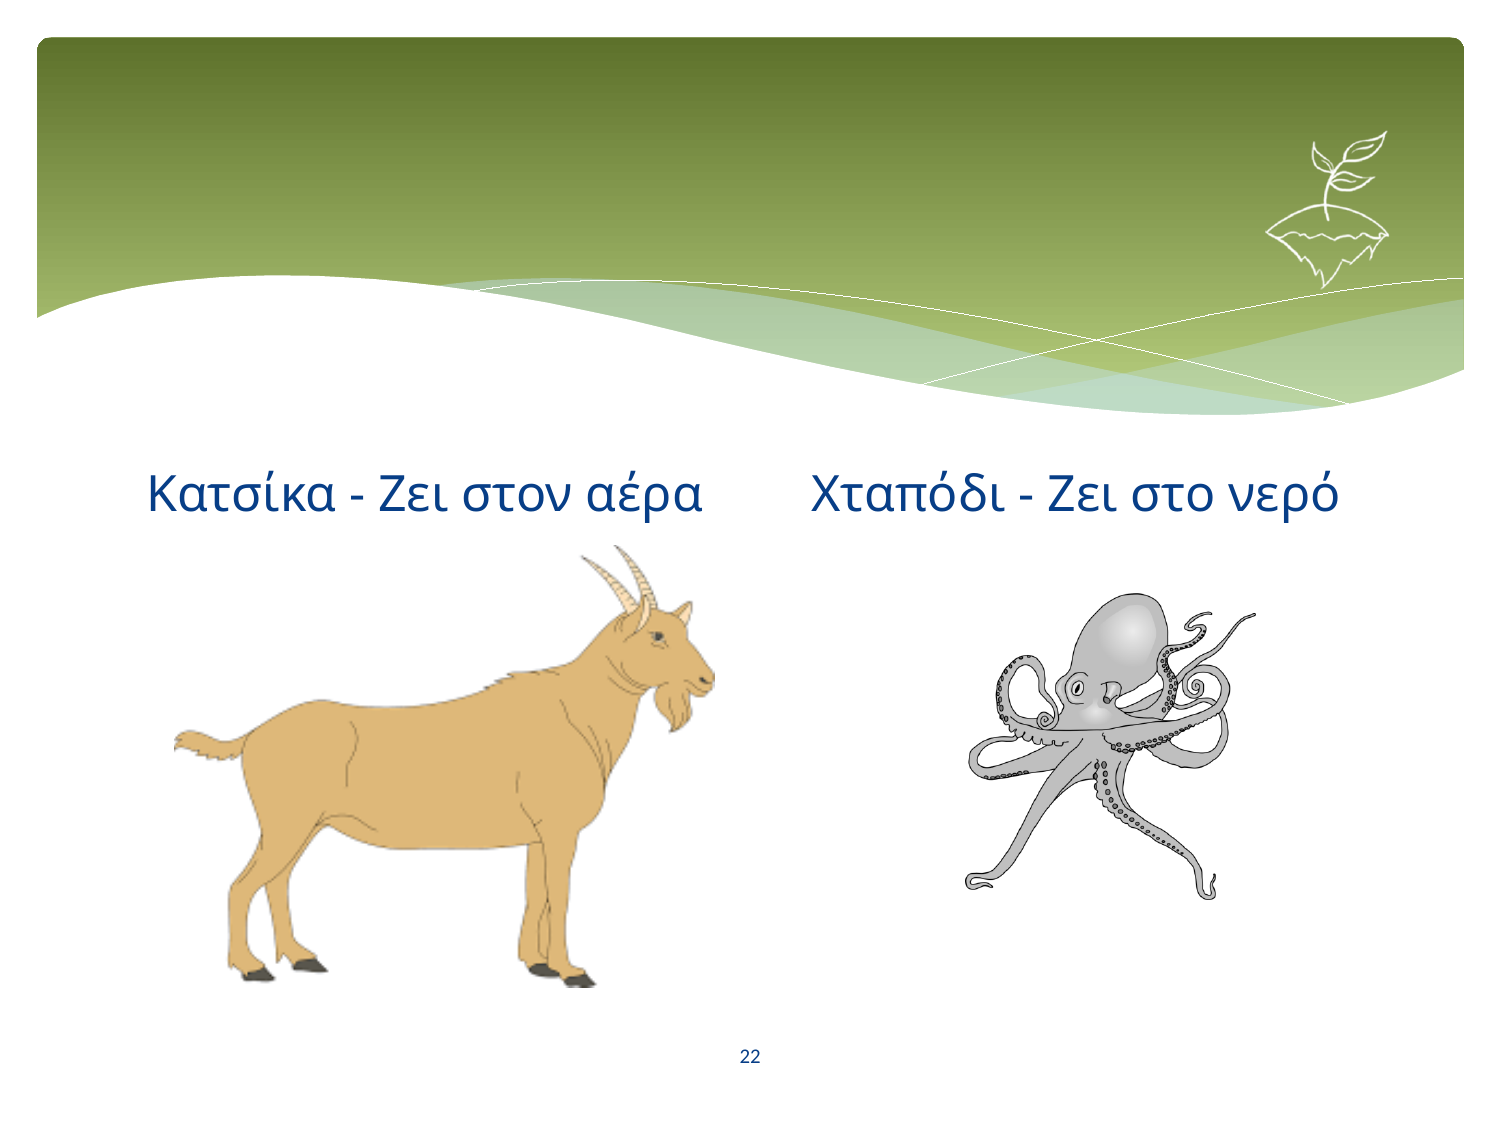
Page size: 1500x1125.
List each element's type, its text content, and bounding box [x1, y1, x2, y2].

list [174, 545, 715, 988]
list Κατσίκα - Ζει στον αέρα [111, 439, 738, 545]
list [964, 593, 1256, 901]
slide_number 22 [654, 1025, 846, 1086]
picture [1258, 112, 1418, 301]
list Χταπόδι - Ζει στο νερό [762, 439, 1390, 545]
